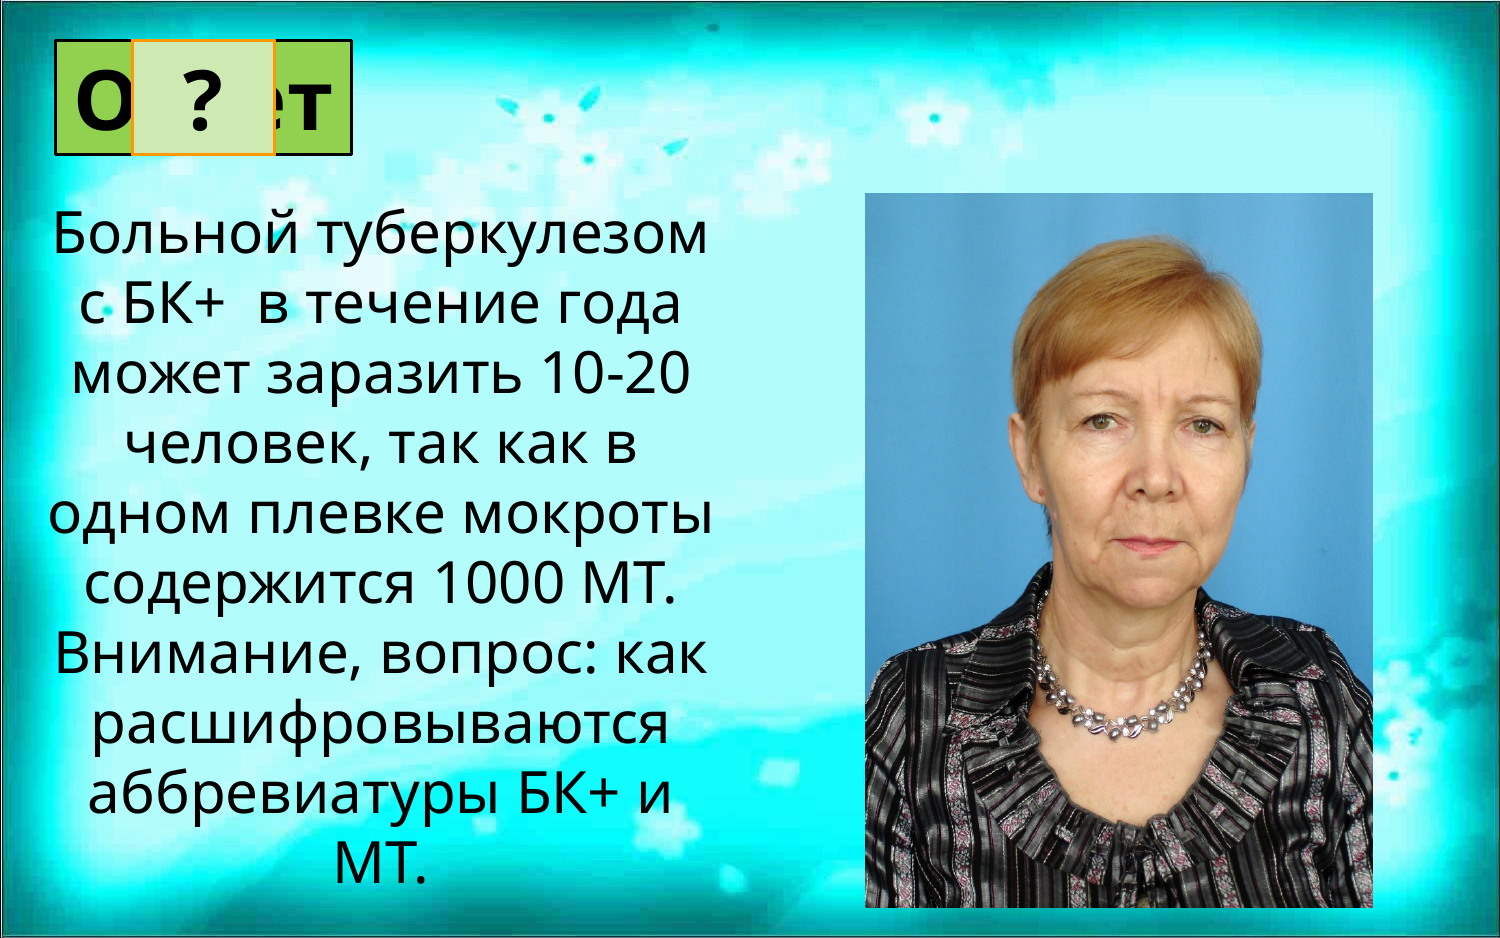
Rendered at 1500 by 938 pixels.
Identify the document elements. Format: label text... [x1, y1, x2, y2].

list Больной туберкулезом с БК+ в течение года может заразить 10-20 человек, так как в одном плевке мокроты содержится 1000 МТ. Внимание, вопрос: как расшифровываются аббревиатуры БК+ и МТ. [23, 187, 739, 915]
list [865, 193, 1373, 908]
picture [0, 0, 1500, 938]
